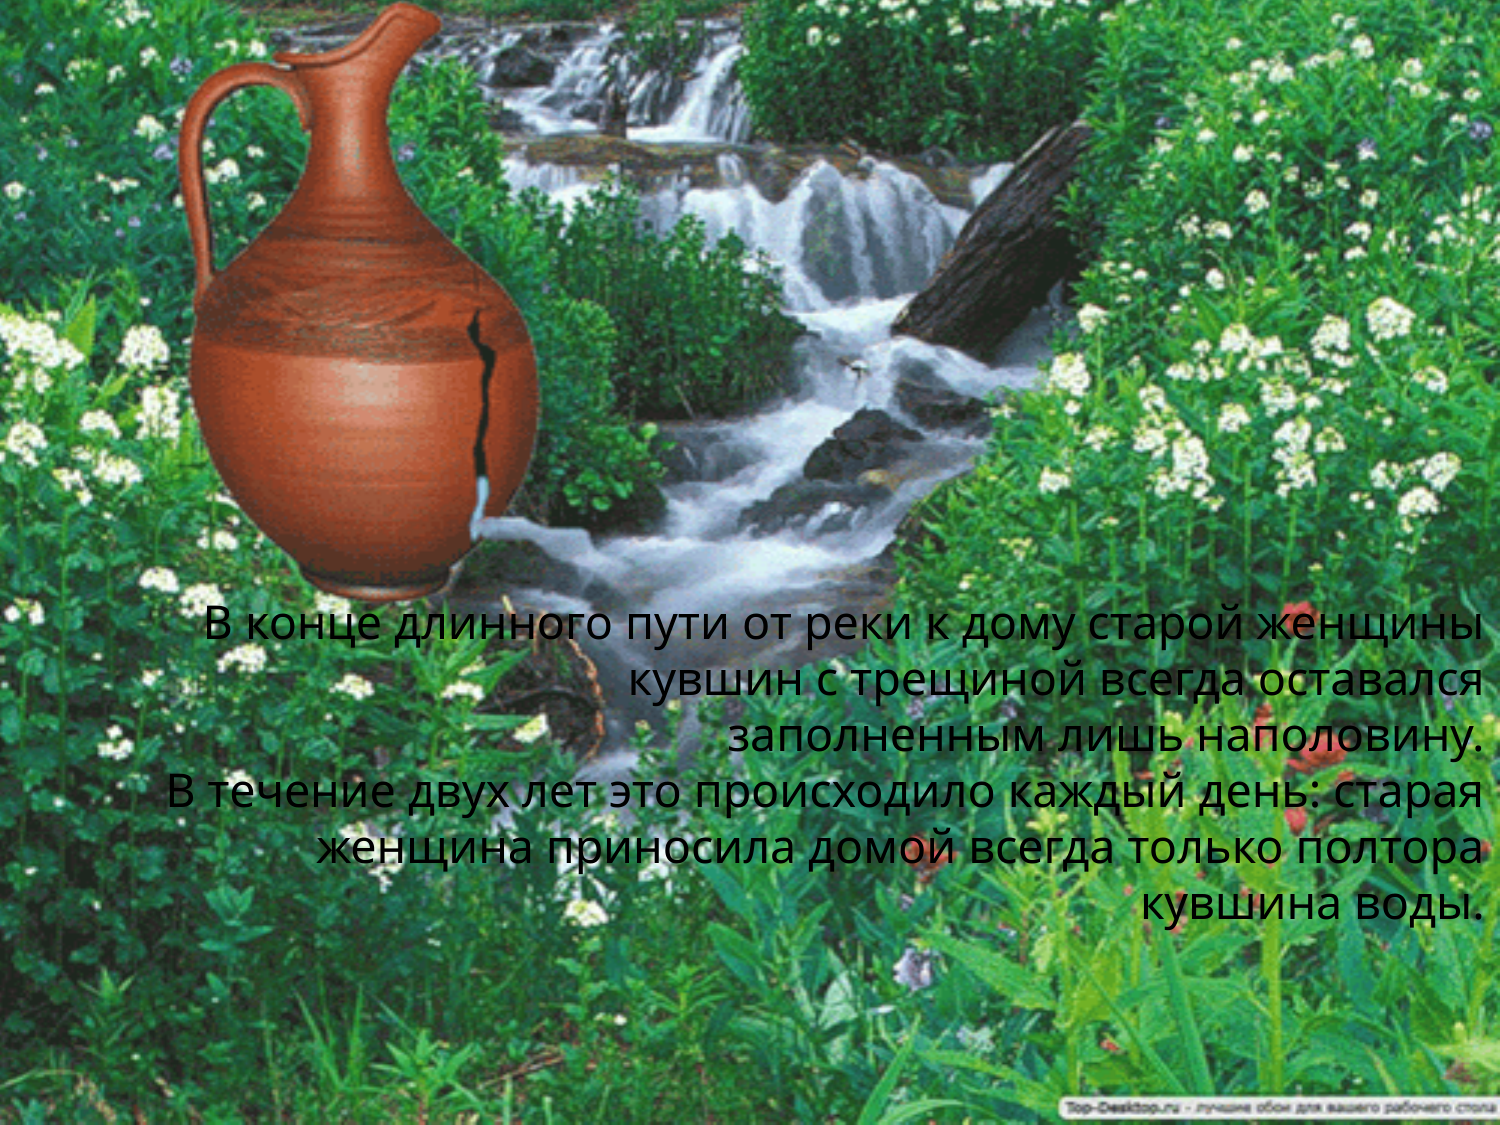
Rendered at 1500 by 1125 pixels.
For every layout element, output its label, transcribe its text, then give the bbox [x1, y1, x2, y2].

title В конце длинного пути от реки к дому старой женщины кувшин с трещиной всегда оставался заполненным лишь наполовину. В течение двух лет это происходило каждый день: старая женщина приносила домой всегда только полтора кувшина воды. [150, 581, 1500, 1125]
